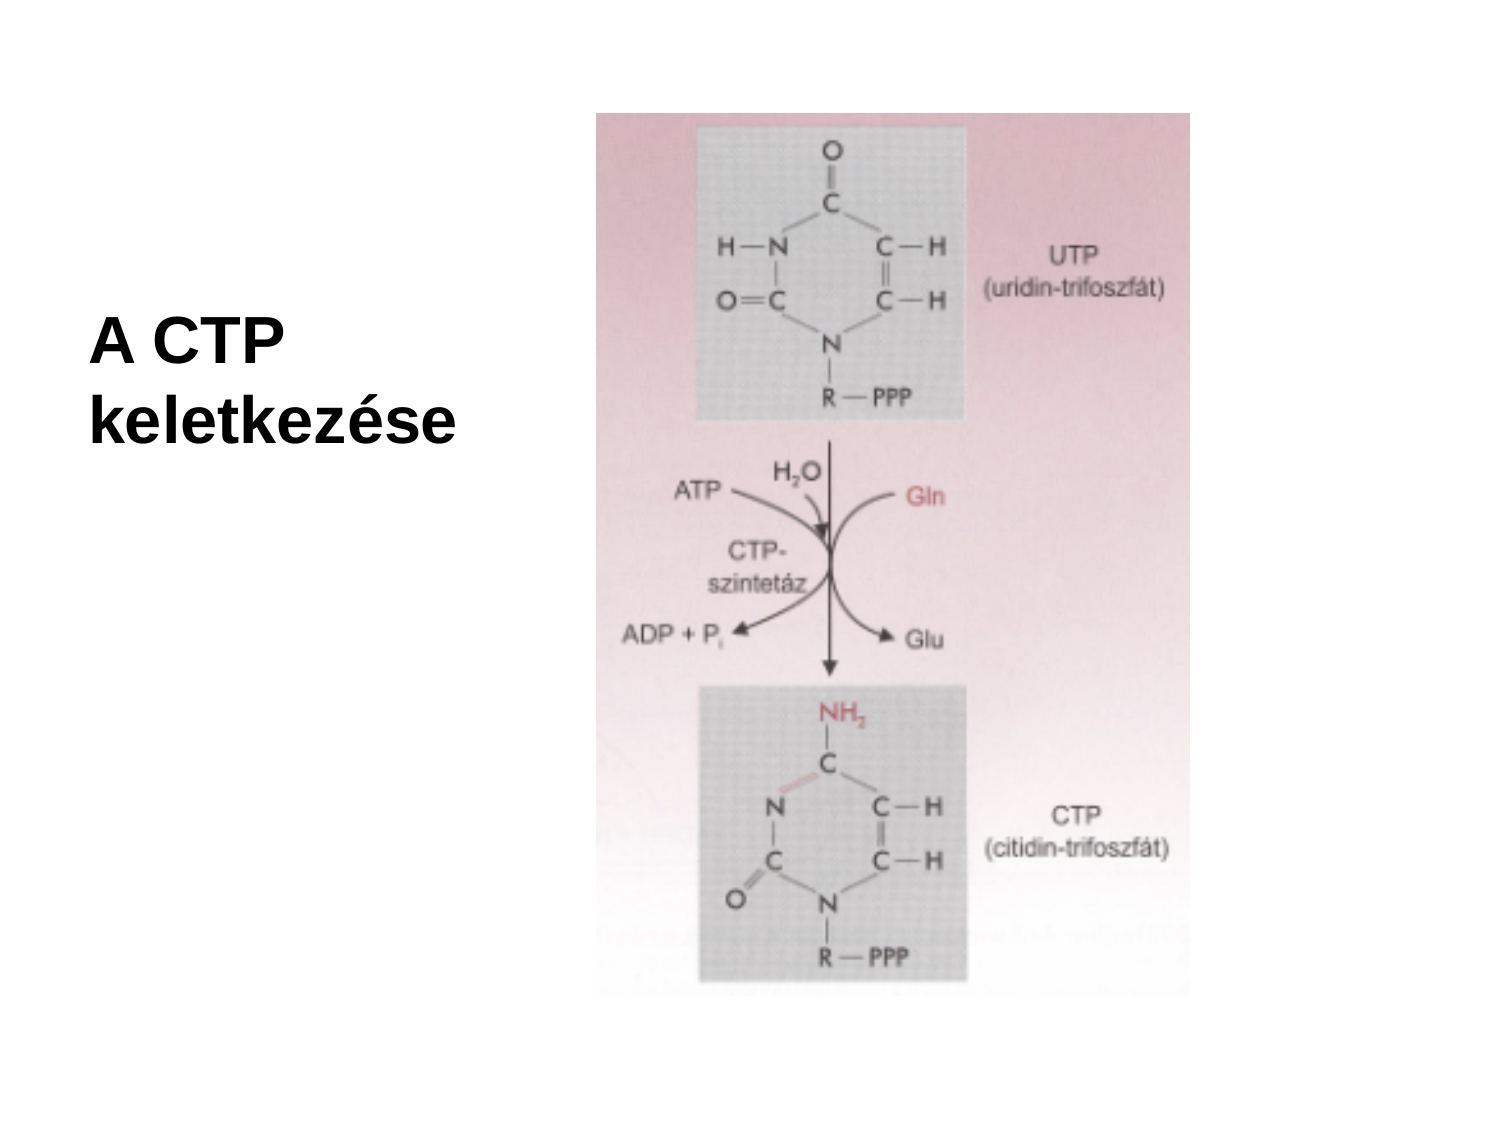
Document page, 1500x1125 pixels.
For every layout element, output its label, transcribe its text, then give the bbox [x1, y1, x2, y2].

text_box A CTP keletkezése [73, 289, 474, 464]
picture [596, 113, 1190, 996]
